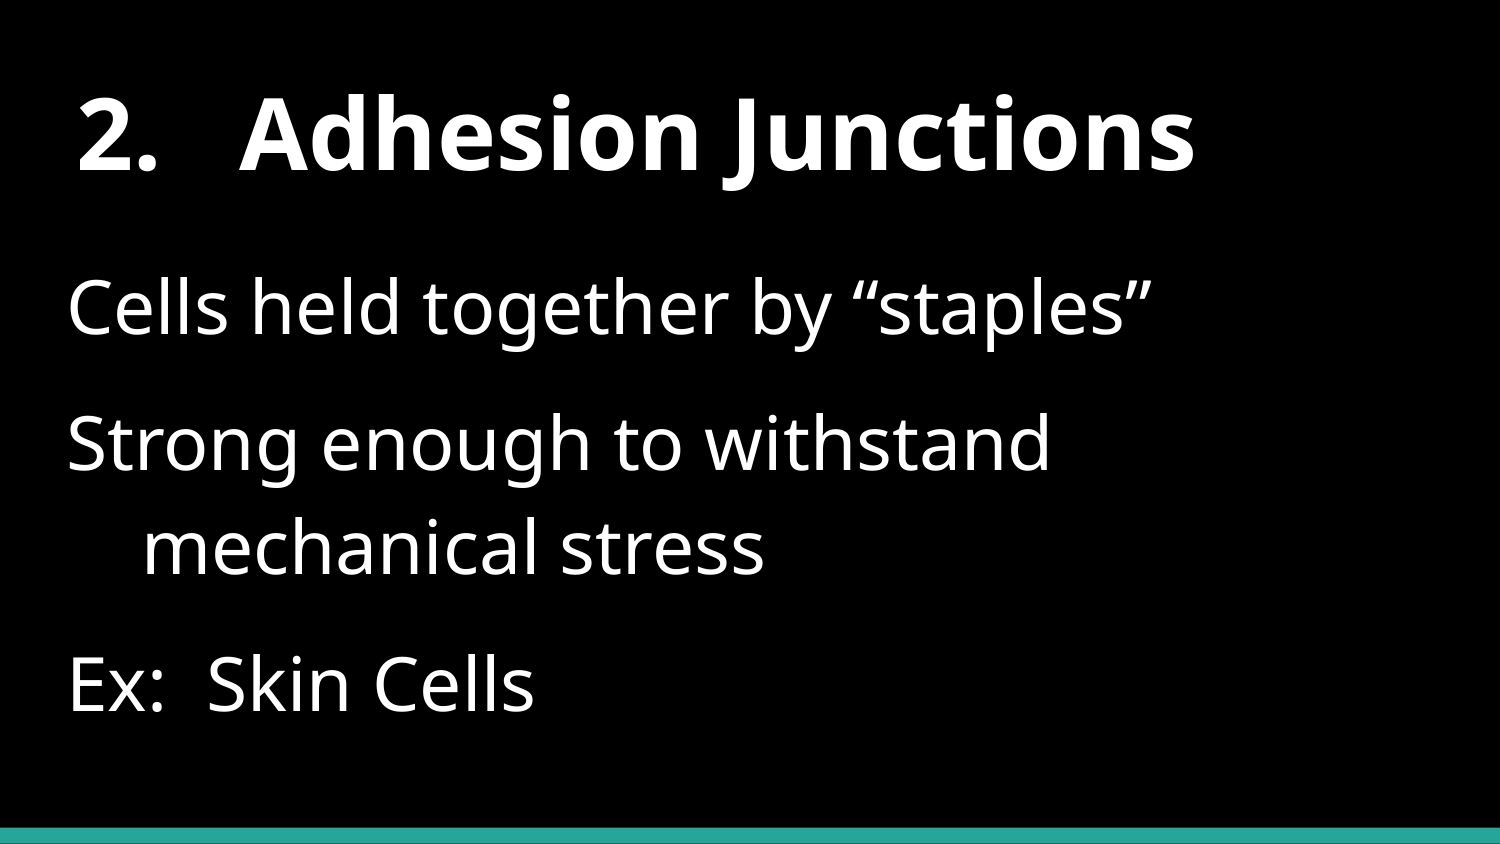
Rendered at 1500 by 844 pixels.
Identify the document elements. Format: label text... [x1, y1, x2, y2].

title 2. Adhesion Junctions [61, 55, 1459, 207]
list Cells held together by “staples” Strong enough to withstand mechanical stress Ex: Skin Cells [51, 230, 1449, 750]
